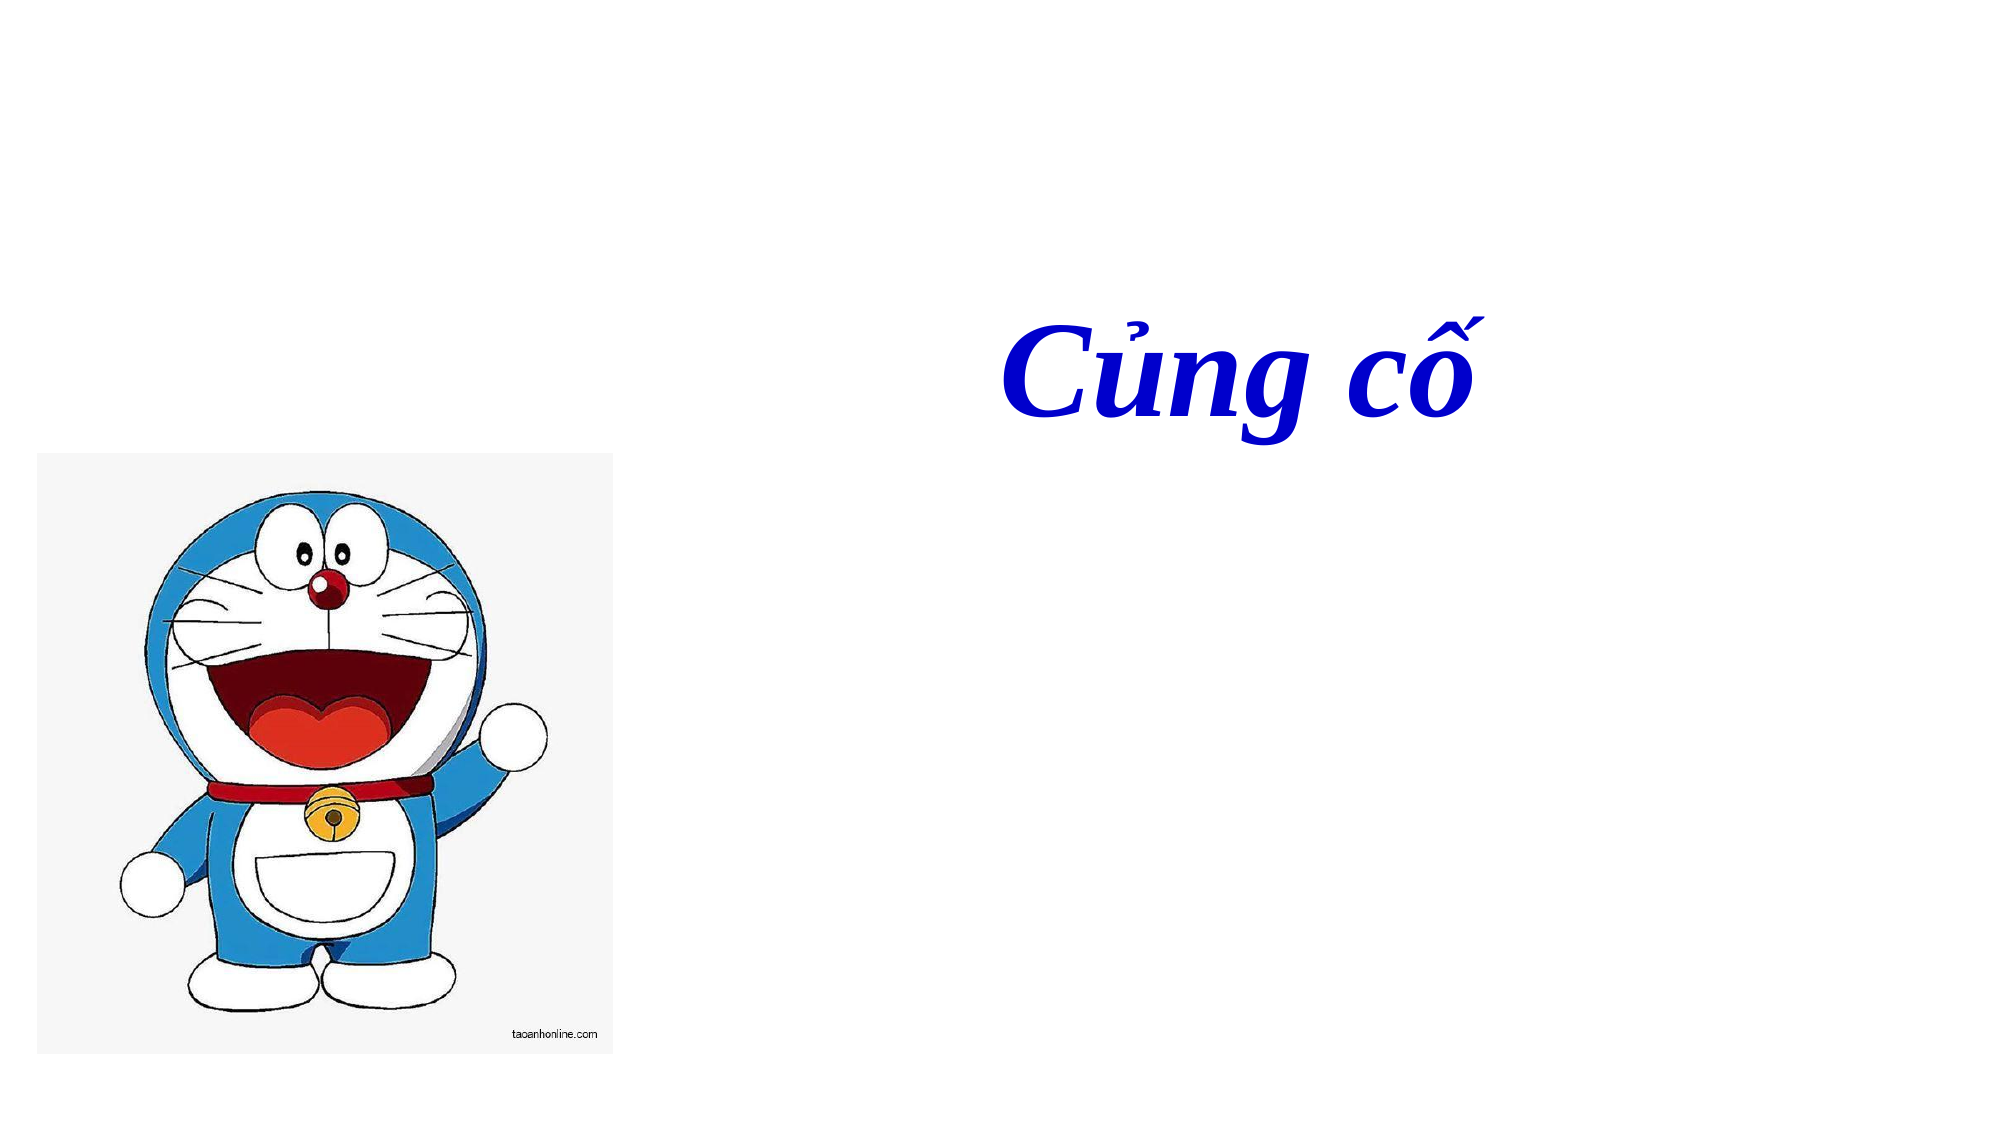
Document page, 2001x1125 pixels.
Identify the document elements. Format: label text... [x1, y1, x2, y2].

title Củng cố [610, 174, 1868, 565]
picture [37, 453, 613, 1054]
